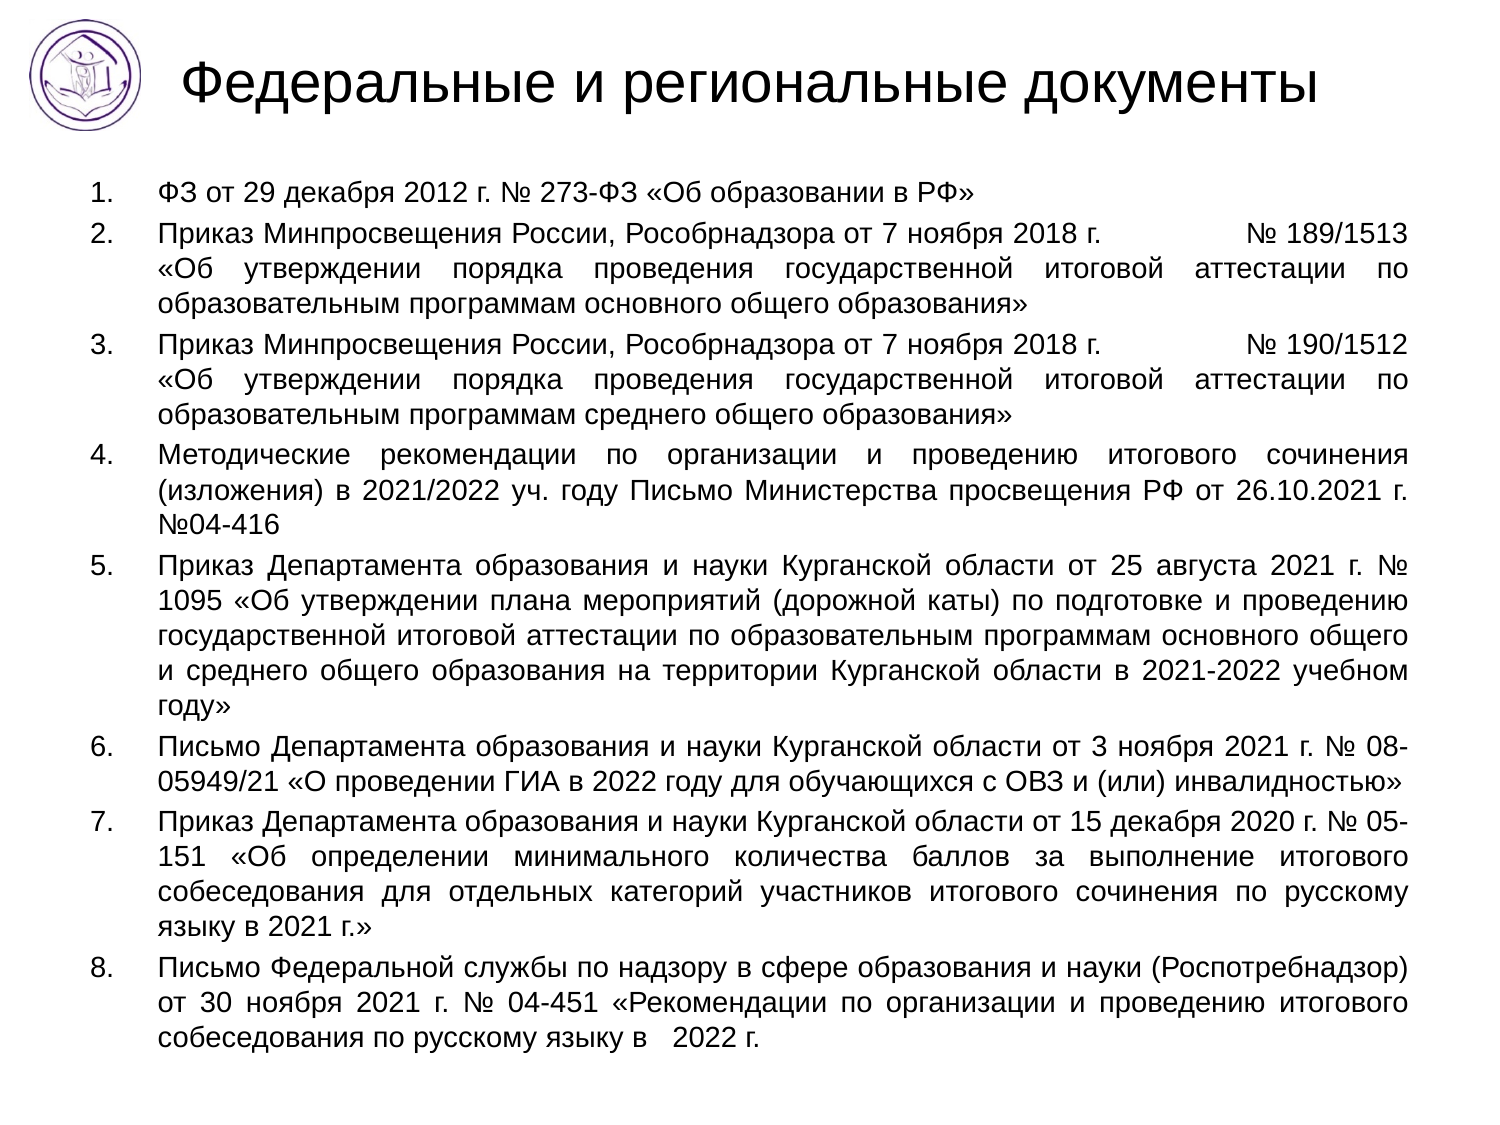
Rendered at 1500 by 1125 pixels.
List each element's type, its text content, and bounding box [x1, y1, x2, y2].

title Федеральные и региональные документы [145, 45, 1425, 114]
picture [29, 18, 141, 131]
list ФЗ от 29 декабря 2012 г. № 273-ФЗ «Об образовании в РФ» Приказ Минпросвещения России, Рособрнадзора от 7 ноября 2018 г. № 189/1513 «Об утверждении порядка проведения государственной итоговой аттестации по образовательным программам основного общего образования» Приказ Минпросвещения России, Рособрнадзора от 7 ноября 2018 г. № 190/1512 «Об утверждении порядка проведения государственной итоговой аттестации по образовательным программам среднего общего образования» Методические рекомендации по организации и проведению итогового сочинения (изложения) в 2021/2022 уч. году Письмо Министерства просвещения РФ от 26.10.2021 г. №04-416 Приказ Департамента образования и науки Курганской области от 25 августа 2021 г. № 1095 «Об утверждении плана мероприятий (дорожной каты) по подготовке и проведению государственной итоговой аттестации по образовательным программам основного общего и среднего общего образования на территории Курганской области в 2021-2022 учебном году» Письмо Департамента образования и науки Курганской области от 3 ноября 2021 г. № 08-05949/21 «О проведении ГИА в 2022 году для обучающихся с ОВЗ и (или) инвалидностью» Приказ Департамента образования и науки Курганской области от 15 декабря 2020 г. № 05-151 «Об определении минимального количества баллов за выполнение итогового собеседования для отдельных категорий участников итогового сочинения по русскому языку в 2021 г.» Письмо Федеральной службы по надзору в сфере образования и науки (Роспотребнадзор) от 30 ноября 2021 г. № 04-451 «Рекомендации по организации и проведению итогового собеседования по русскому языку в 2022 г. [75, 125, 1425, 1088]
